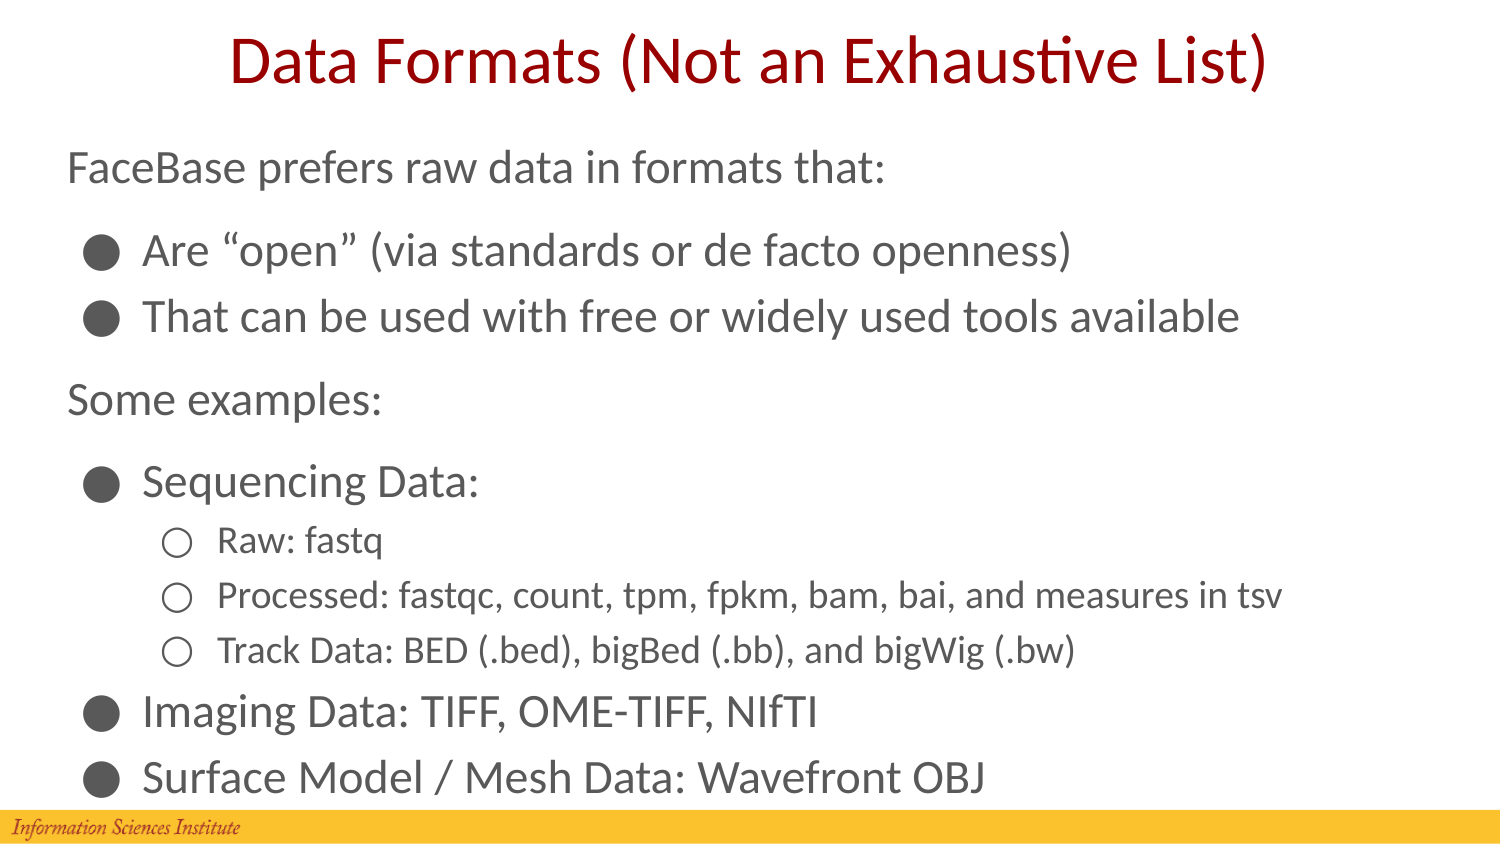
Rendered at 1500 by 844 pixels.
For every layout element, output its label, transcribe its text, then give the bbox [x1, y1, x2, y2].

list FaceBase prefers raw data in formats that: Are “open” (via standards or de facto openness) That can be used with free or widely used tools available Some examples: Sequencing Data: Raw: fastq Processed: fastqc, count, tpm, fpkm, bam, bai, and measures in tsv Track Data: BED (.bed), bigBed (.bb), and bigWig (.bw) Imaging Data: TIFF, OME-TIFF, NIfTI Surface Model / Mesh Data: Wavefront OBJ [52, 112, 1450, 795]
picture [0, 807, 251, 844]
title Data Formats (Not an Exhaustive List) [0, 0, 1500, 95]
